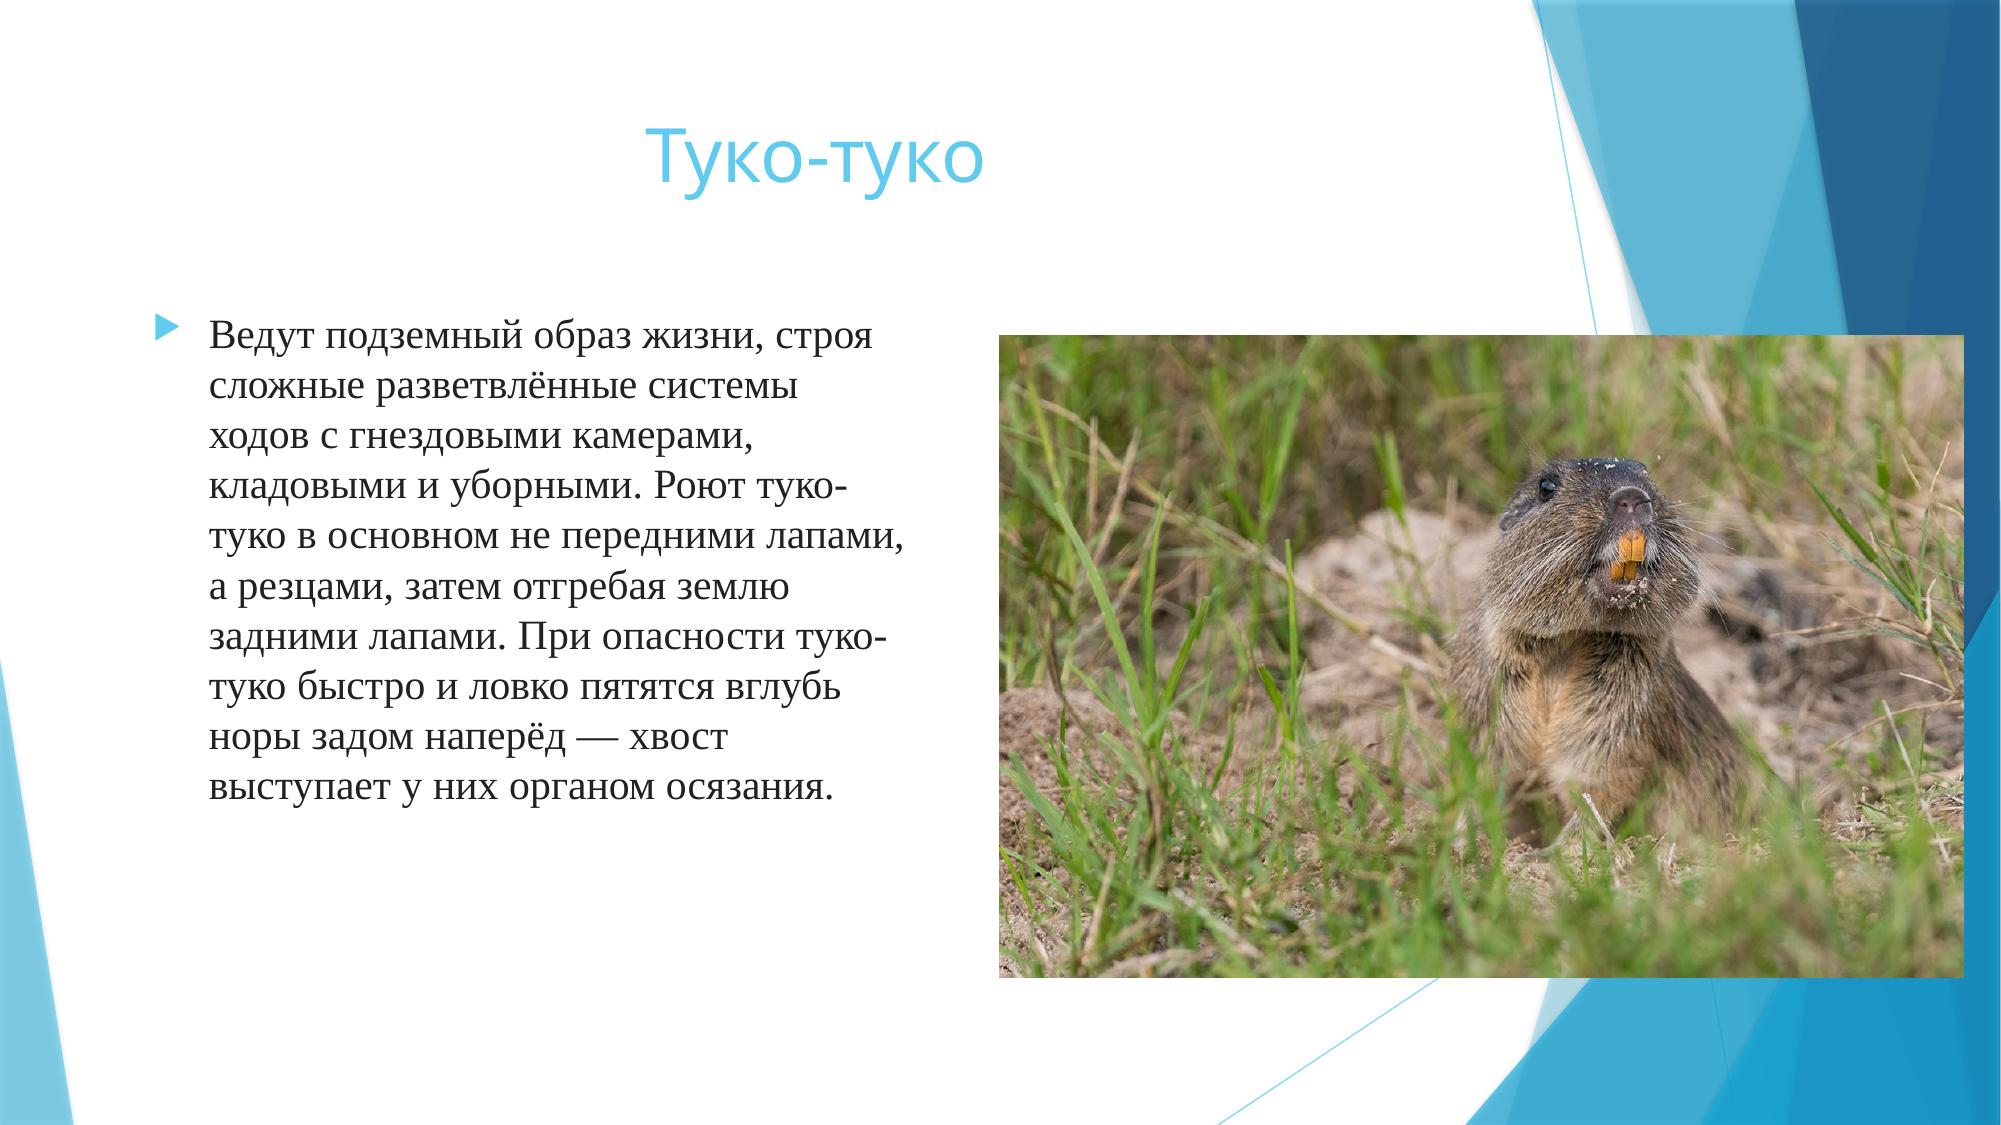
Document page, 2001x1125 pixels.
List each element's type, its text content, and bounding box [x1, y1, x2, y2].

picture [999, 334, 1964, 979]
title Туко-туко [111, 99, 1522, 317]
list Ведут подземный образ жизни, строя сложные разветвлённые системы ходов с гнездовыми камерами, кладовыми и уборными. Роют туко-туко в основном не передними лапами, а резцами, затем отгребая землю задними лапами. При опасности туко-туко быстро и ловко пятятся вглубь норы задом наперёд — хвост выступает у них органом осязания. [137, 299, 922, 1014]
